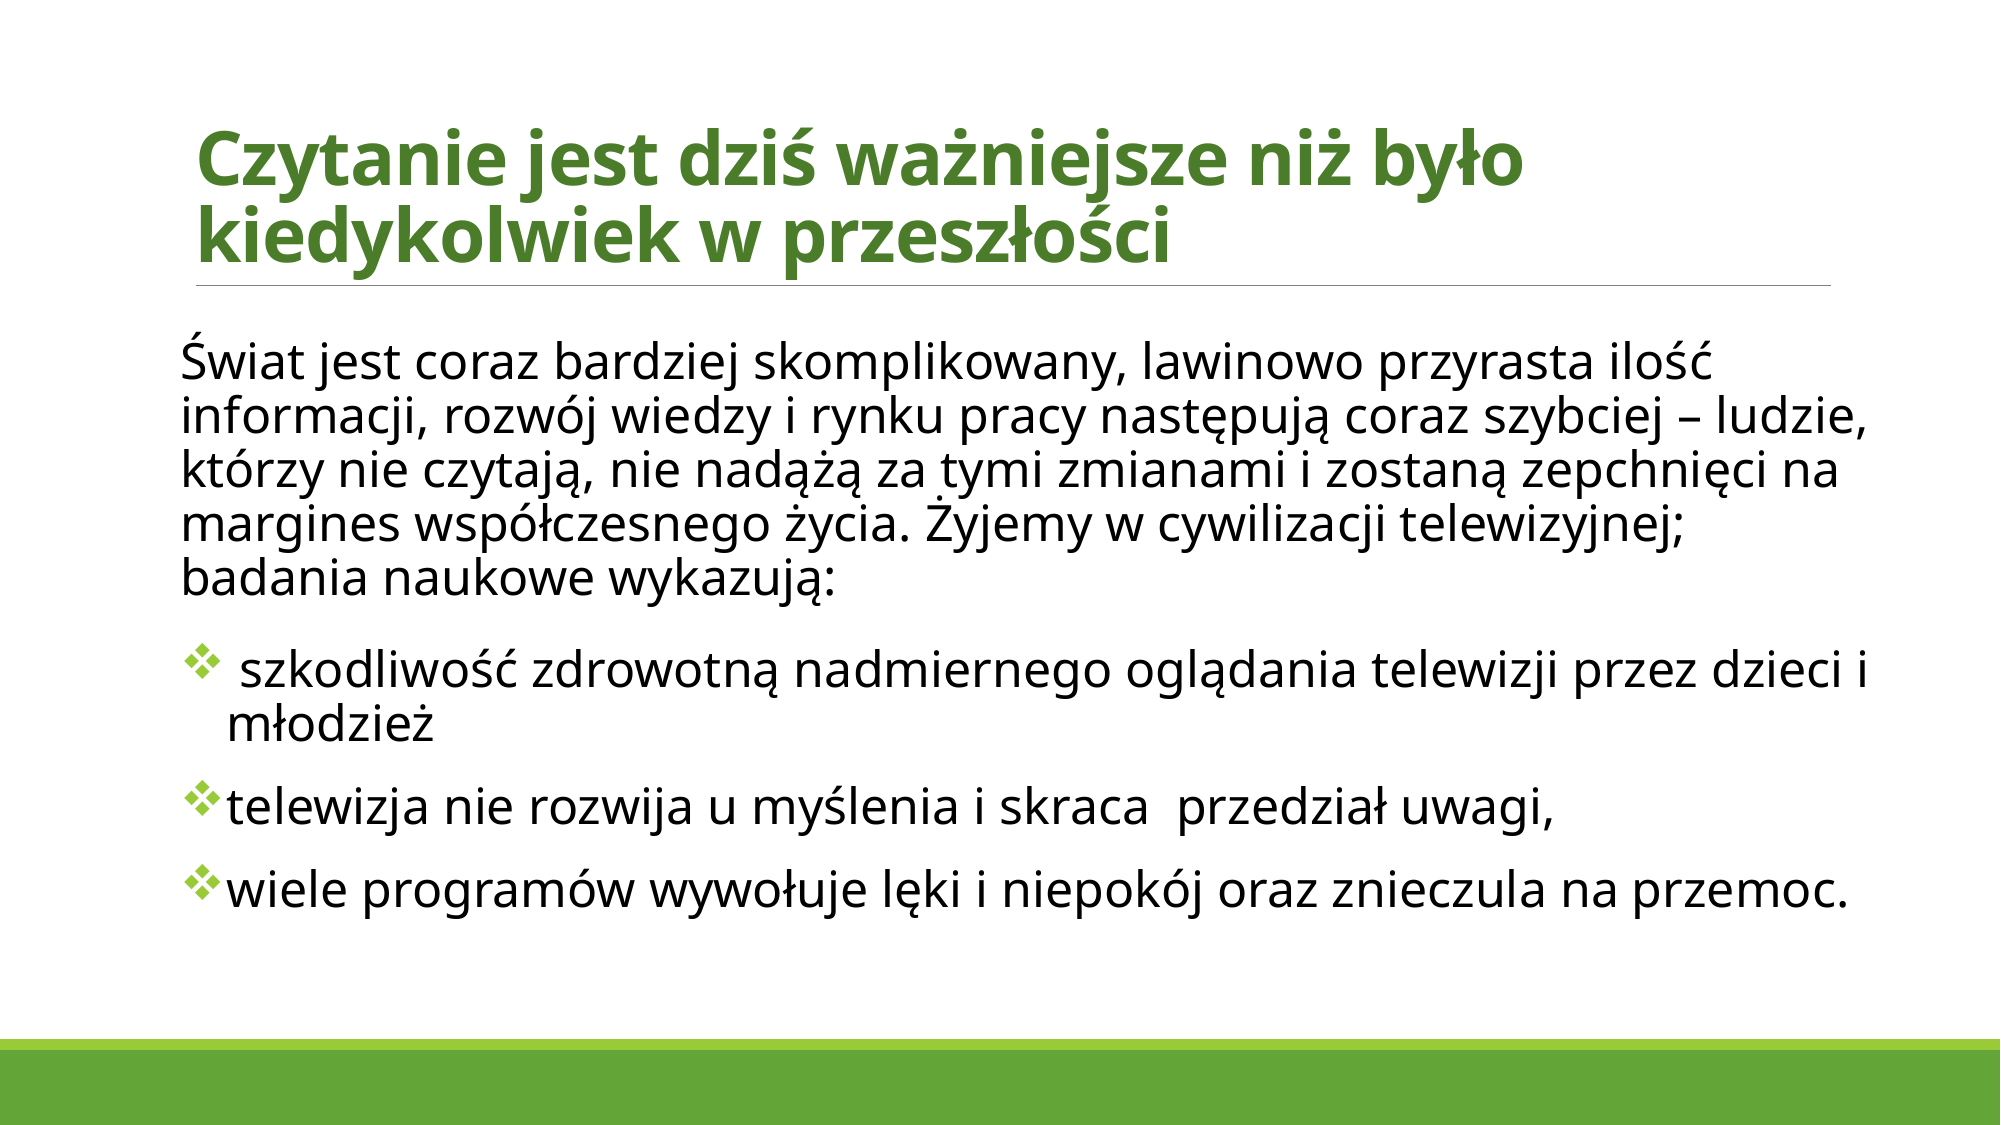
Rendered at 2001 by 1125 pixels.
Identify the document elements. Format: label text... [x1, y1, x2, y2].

title Czytanie jest dziś ważniejsze niż było kiedykolwiek w przeszłości [180, 47, 1830, 285]
list Świat jest coraz bardziej skomplikowany, lawinowo przyrasta ilość informacji, rozwój wiedzy i rynku pracy następują coraz szybciej – ludzie, którzy nie czytają, nie nadążą za tymi zmianami i zostaną zepchnięci na margines współczesnego życia. Żyjemy w cywilizacji telewizyjnej; badania naukowe wykazują: szkodliwość zdrowotną nadmiernego oglądania telewizji przez dzieci i młodzież telewizja nie rozwija u myślenia i skraca przedział uwagi, wiele programów wywołuje lęki i niepokój oraz znieczula na przemoc. [180, 329, 1884, 1013]
